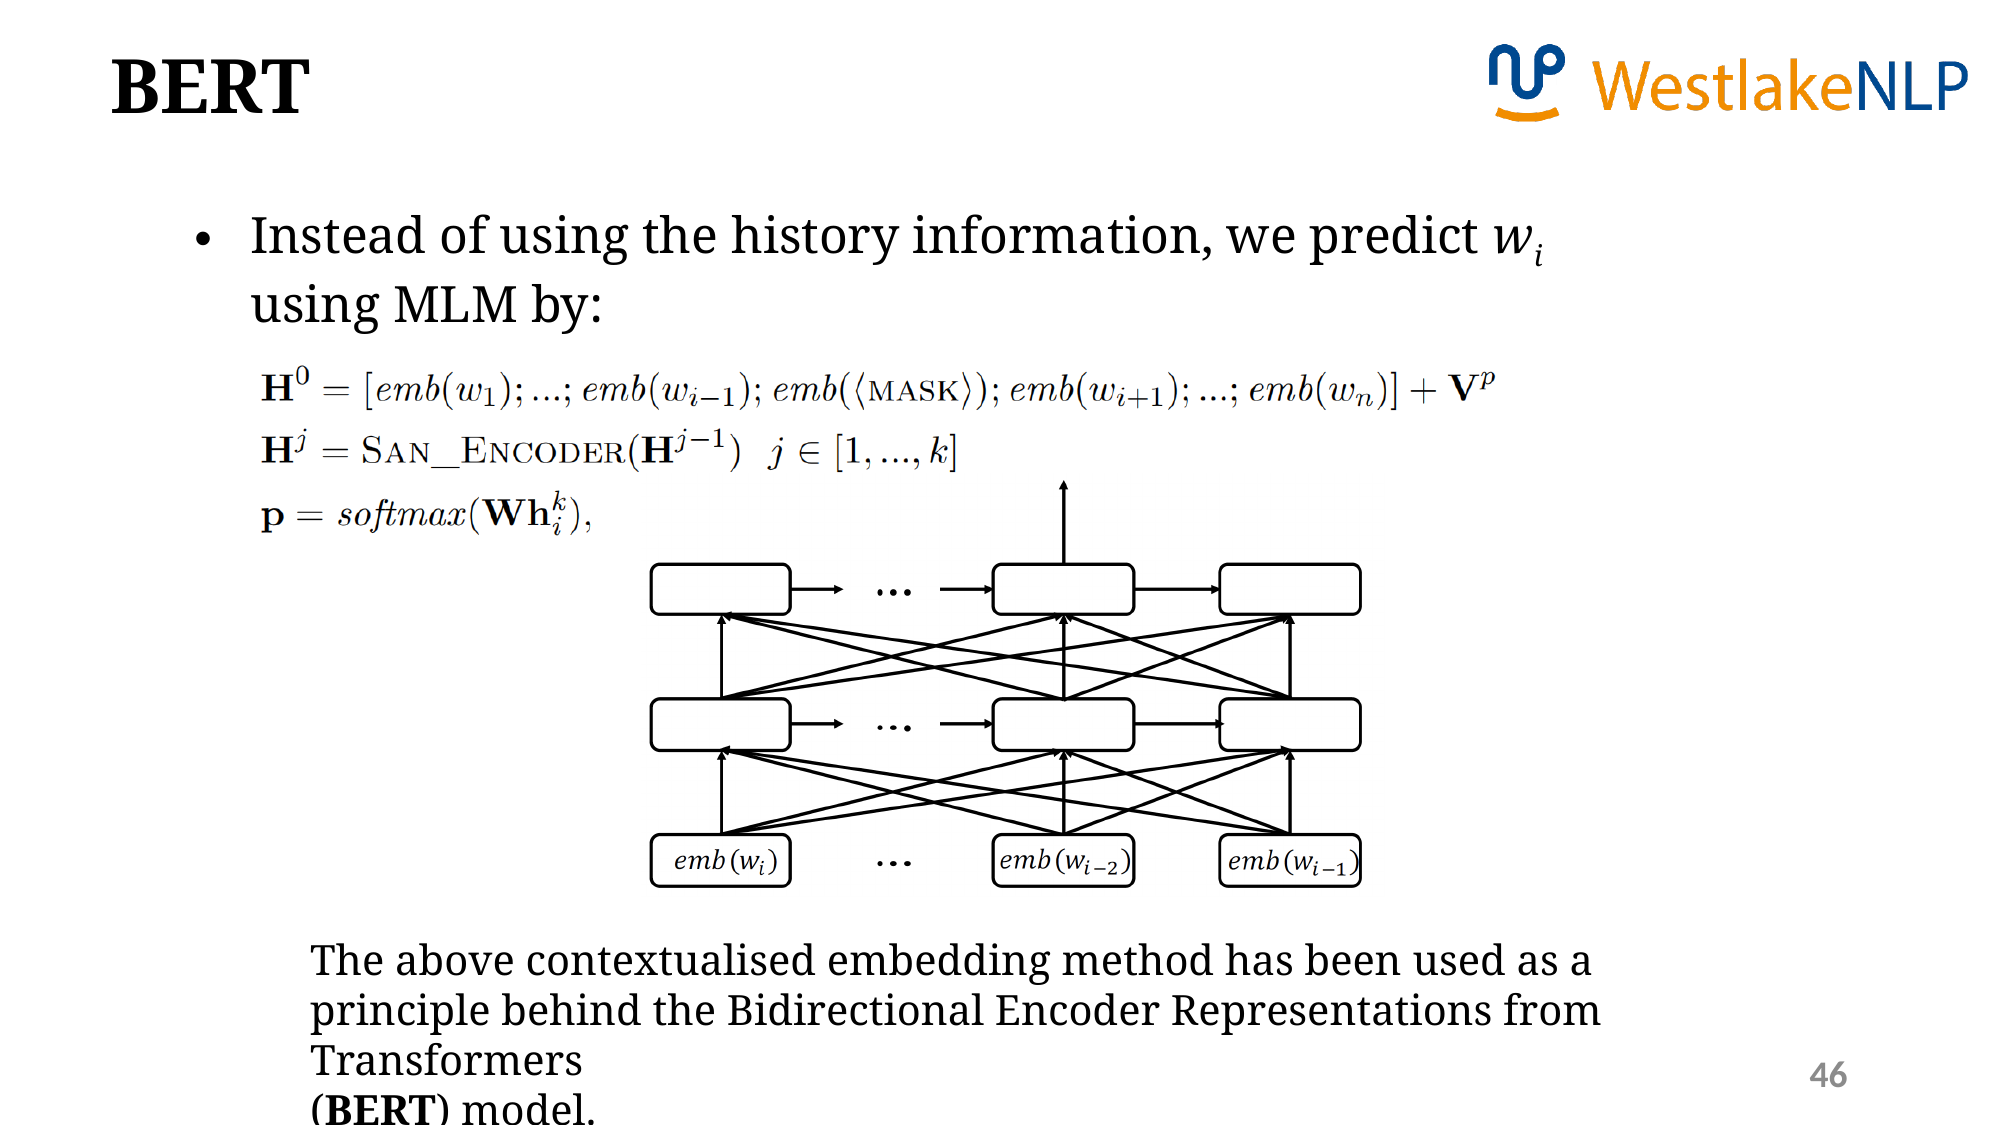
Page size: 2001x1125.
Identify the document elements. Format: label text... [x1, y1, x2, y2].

picture [248, 351, 1504, 897]
text_box Instead of using the history information, we predict wi using MLM by: [325, 196, 1571, 340]
slide_number 46 [1763, 1042, 1863, 1103]
text_box The above contextualised embedding method has been used as a principle behind the Bidirectional Encoder Representations from Transformers (BERT) model. [295, 926, 1731, 1125]
text_box BERT [95, 31, 325, 406]
picture [1459, 0, 2000, 170]
